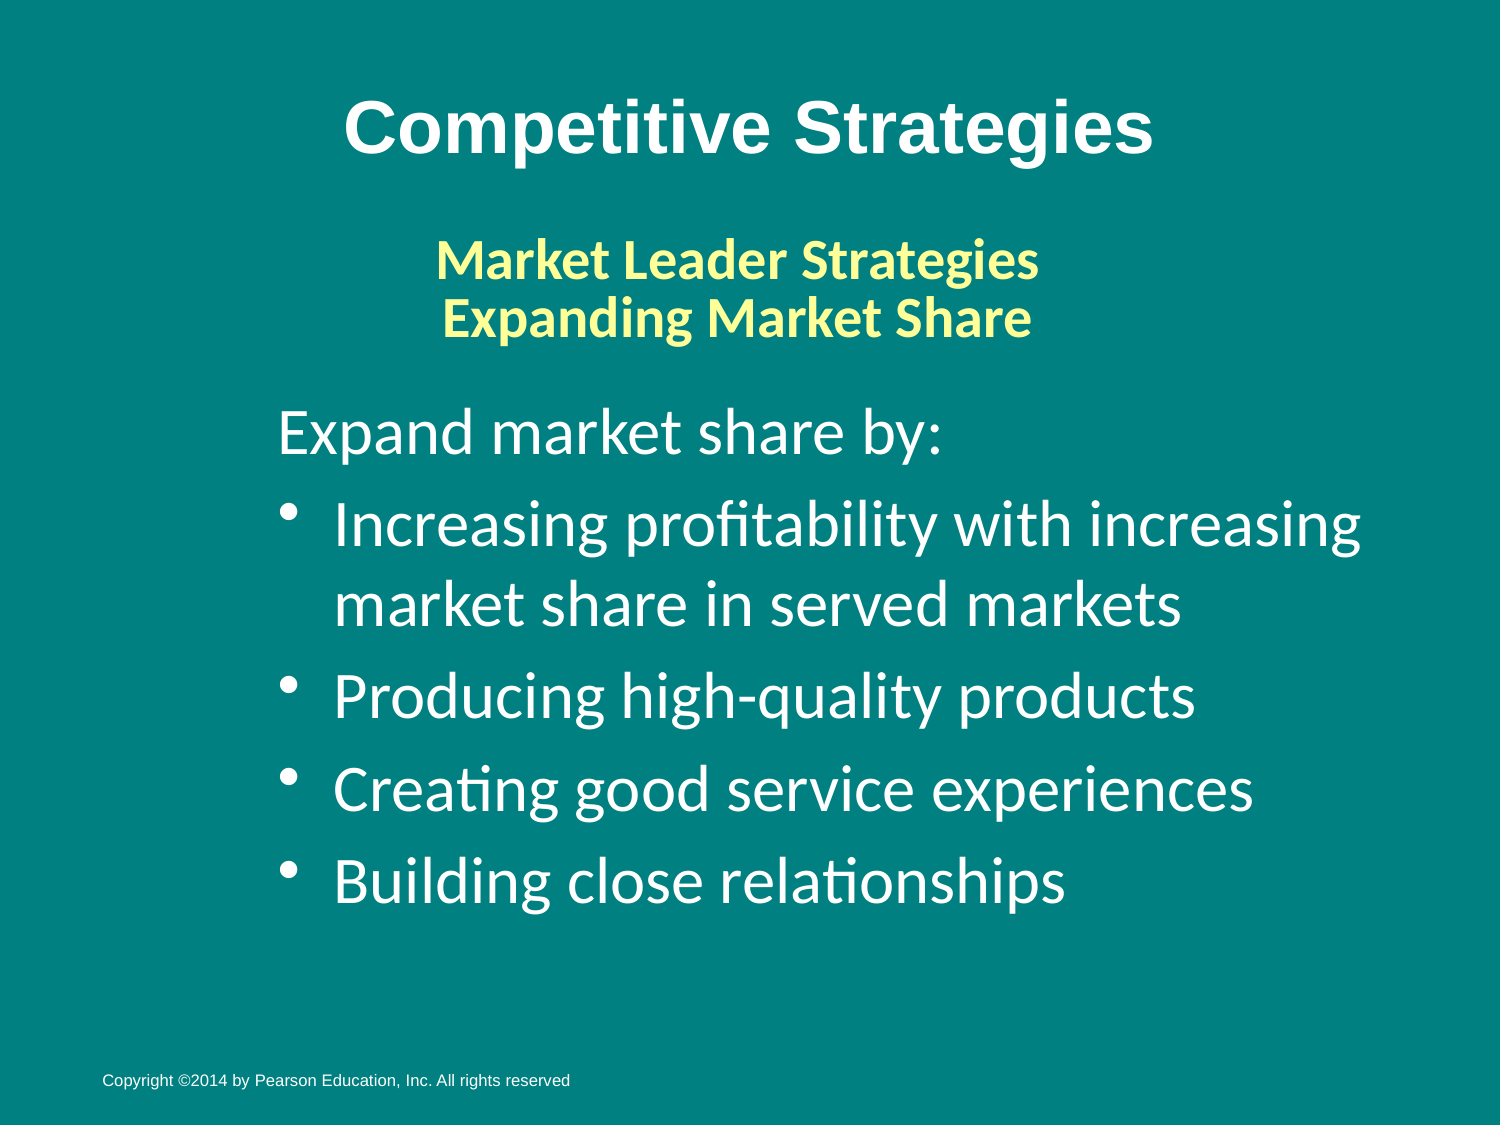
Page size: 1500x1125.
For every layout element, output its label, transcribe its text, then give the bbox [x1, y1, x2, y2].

text_box Copyright ©2014 by Pearson Education, Inc. All rights reserved [87, 1062, 713, 1098]
list Expand market share by: Increasing profitability with increasing market share in served markets Producing high-quality products Creating good service experiences Building close relationships [262, 287, 1438, 1038]
list Market Leader Strategies Expanding Market Share [149, 224, 1326, 288]
title Competitive Strategies [112, 37, 1388, 226]
